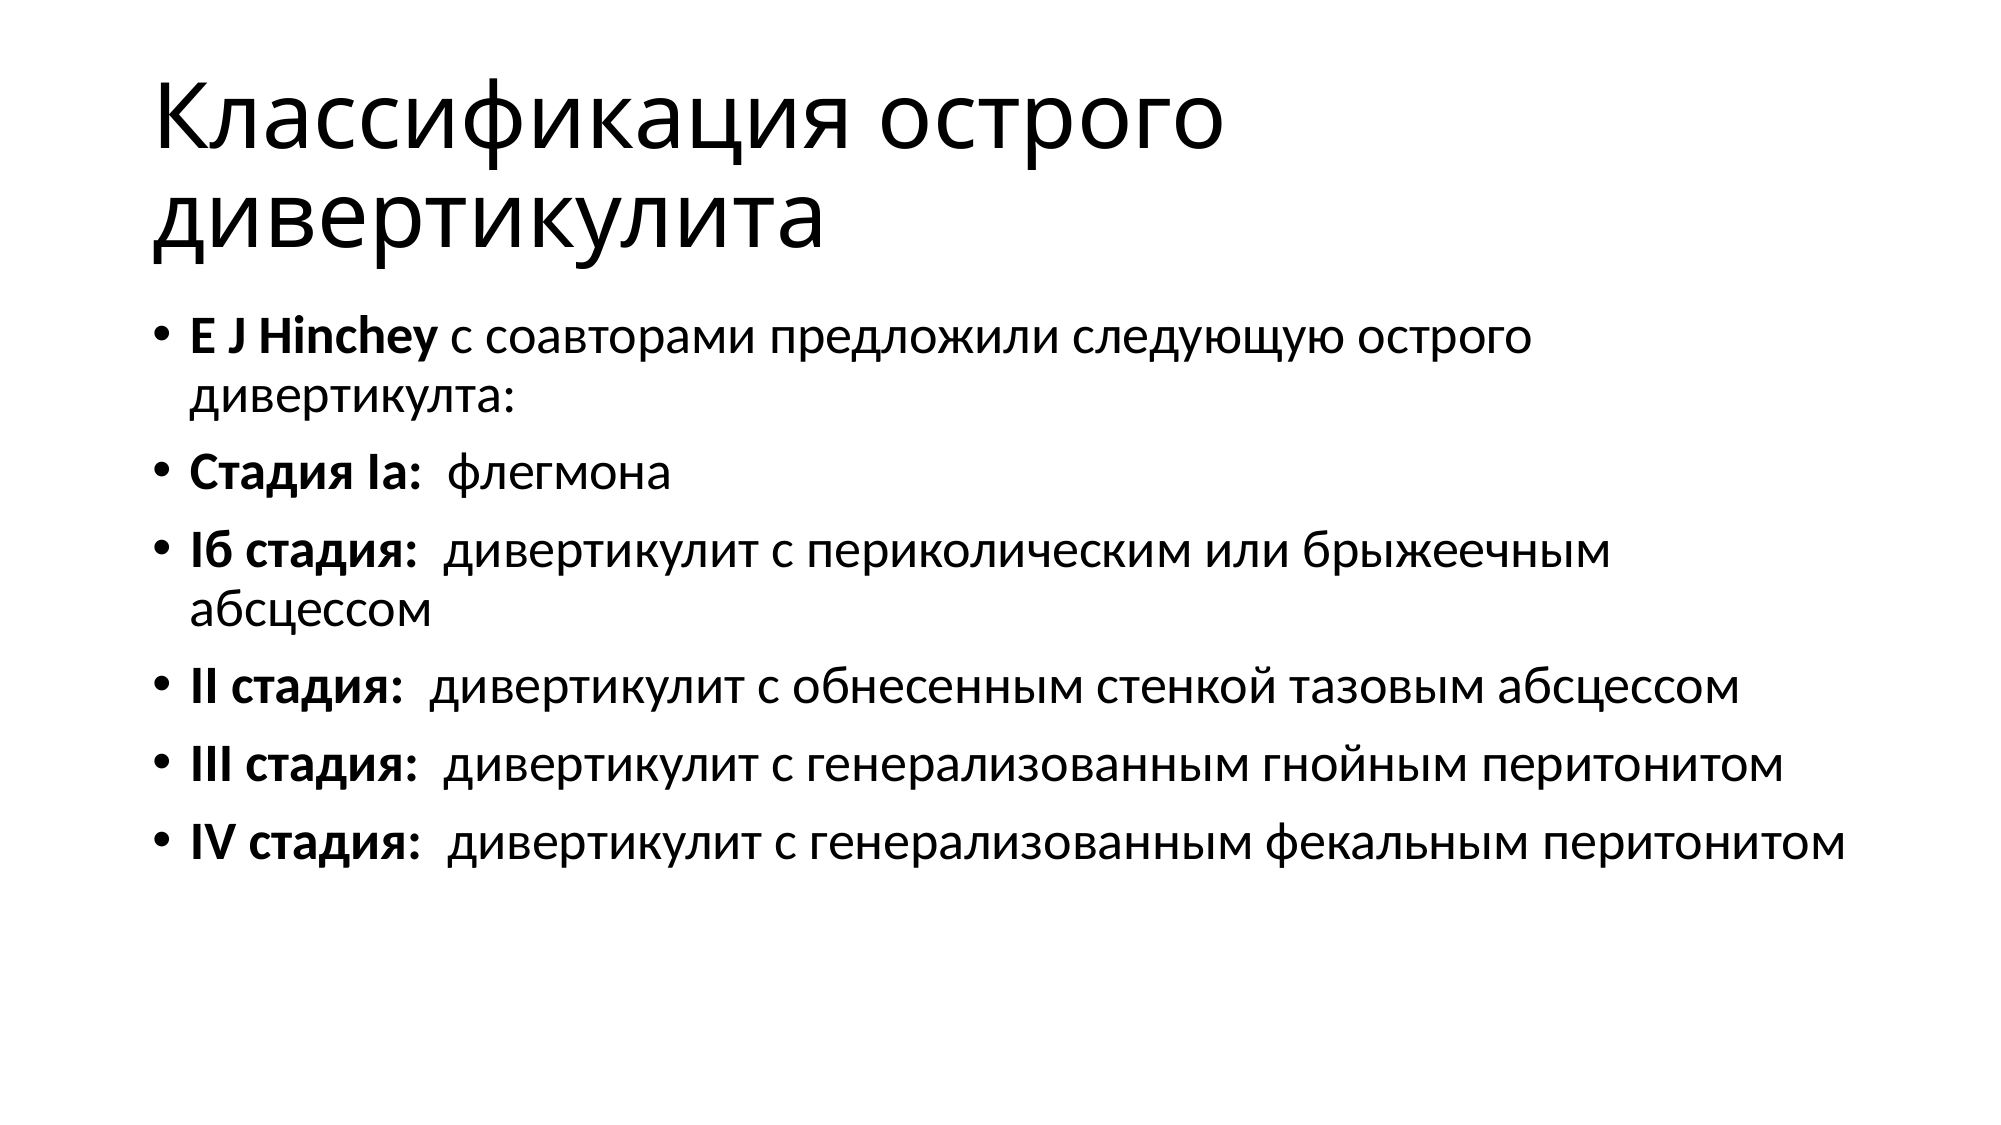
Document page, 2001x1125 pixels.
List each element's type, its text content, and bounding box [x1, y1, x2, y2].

list E J Hinchey с соавторами предложили следующую острого дивертикулта: Стадия Ia: флегмона Iб стадия: дивертикулит с периколическим или брыжеечным абсцессом II стадия: дивертикулит с обнесенным стенкой тазовым абсцессом III стадия: дивертикулит с генерализованным гнойным перитонитом IV стадия: дивертикулит с генерализованным фекальным перитонитом [137, 299, 1863, 1014]
title Классификация острого дивертикулита [137, 59, 1863, 278]
